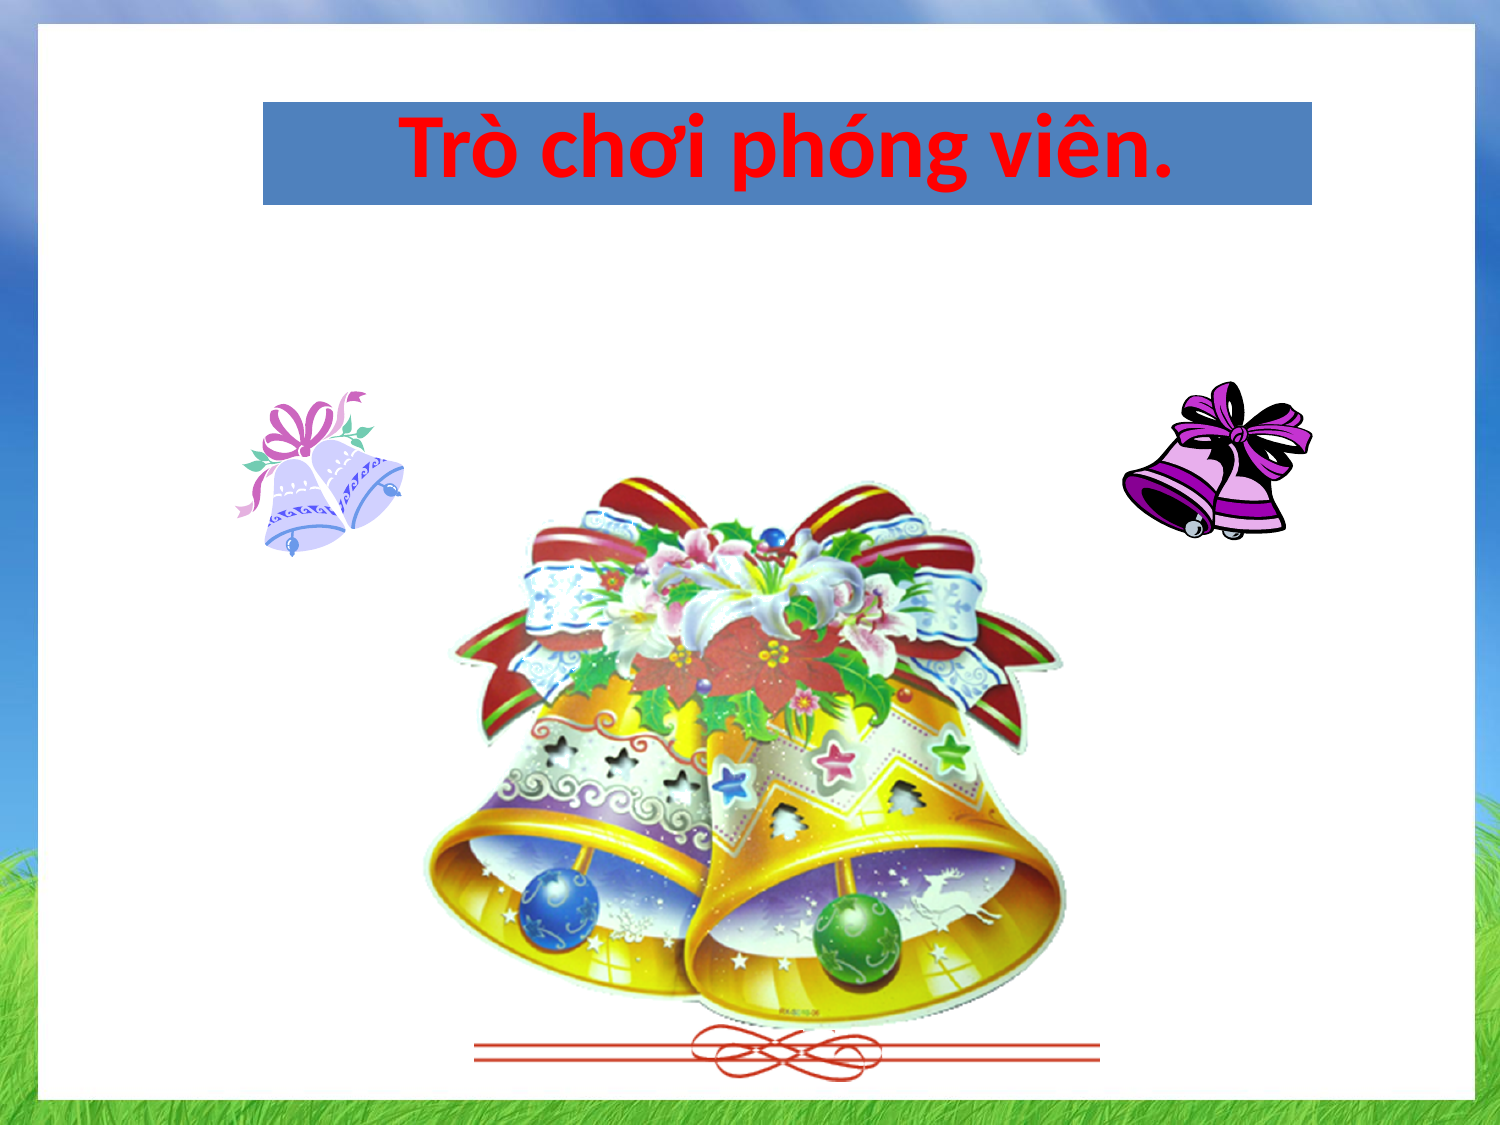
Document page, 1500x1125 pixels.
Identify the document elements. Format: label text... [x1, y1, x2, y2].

picture [0, 0, 1500, 1125]
table_header Trò chơi phóng viên. [263, 102, 1312, 205]
